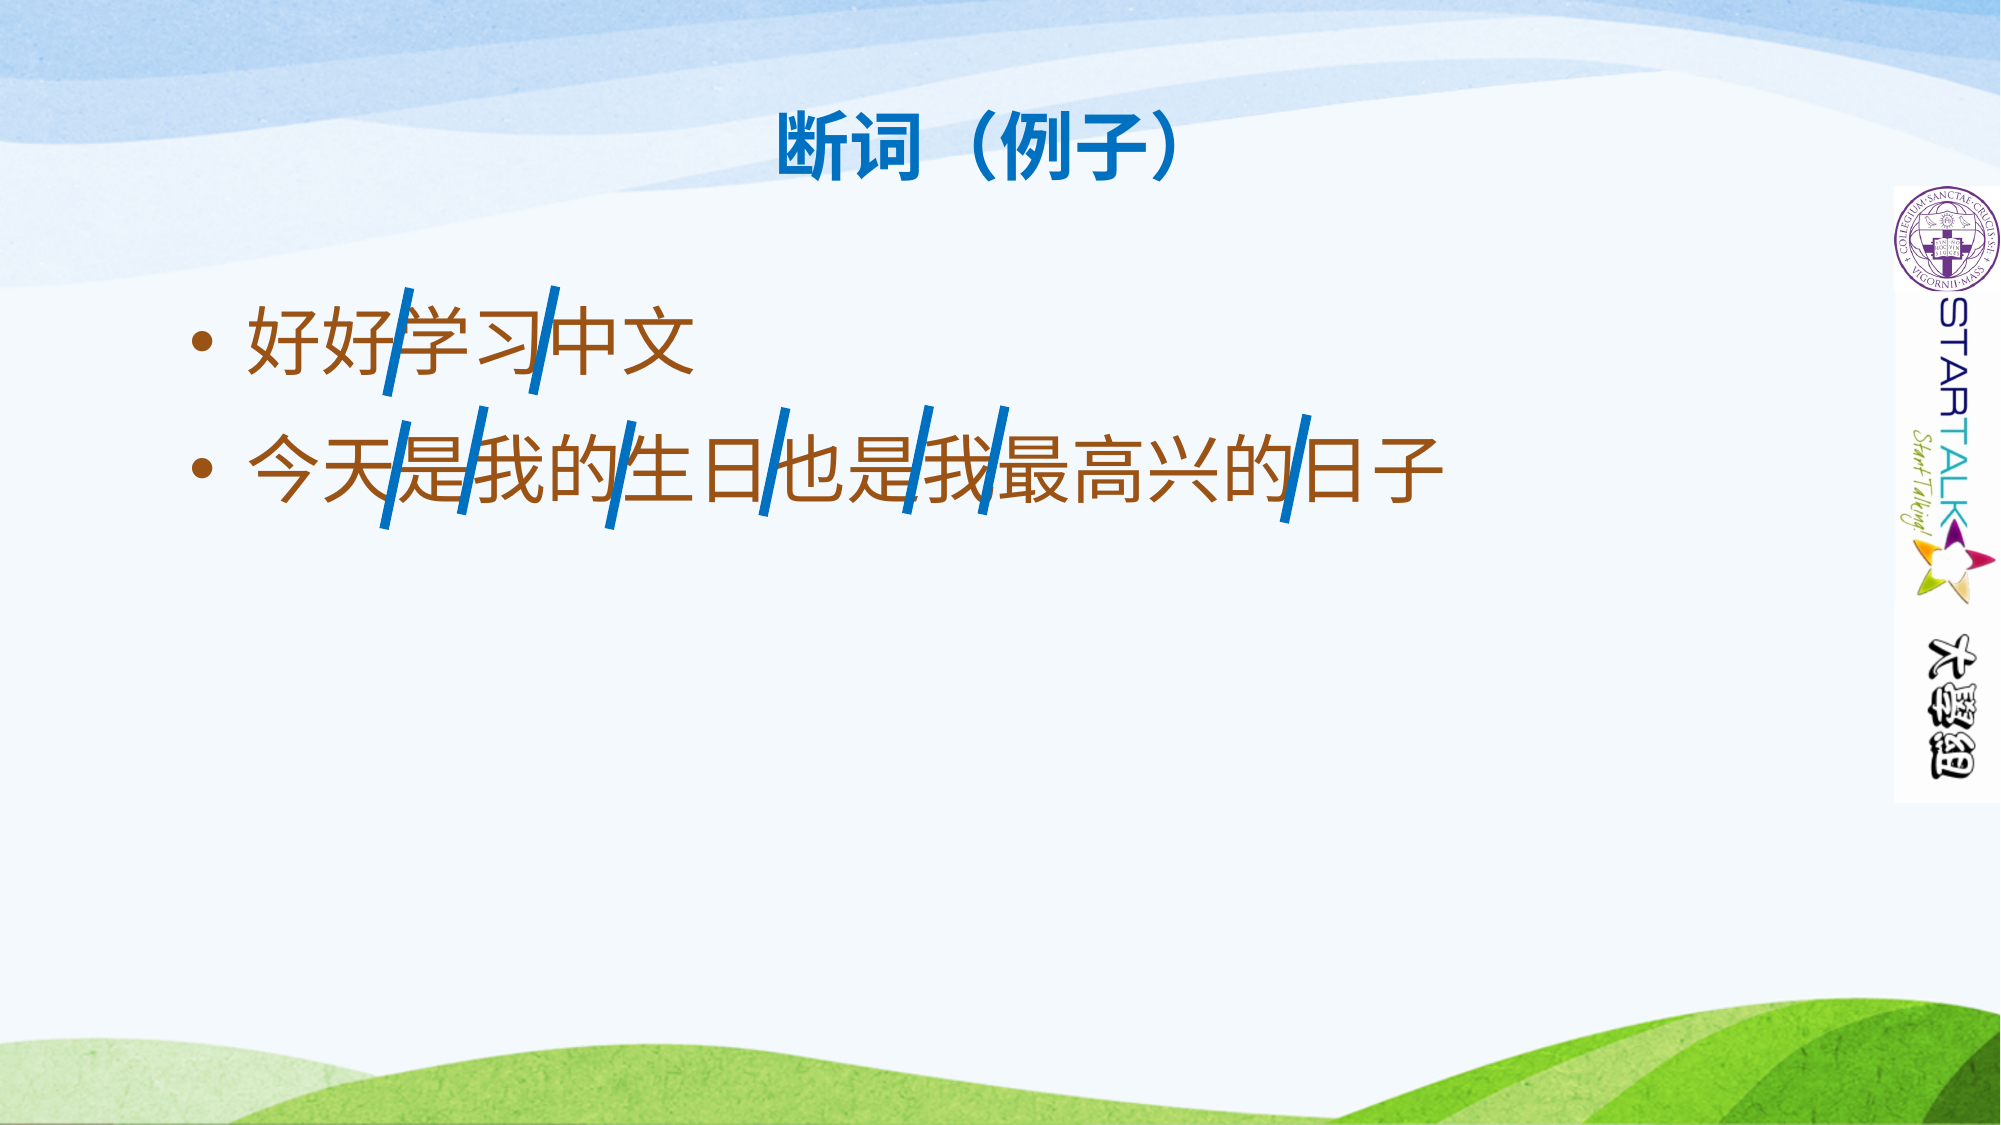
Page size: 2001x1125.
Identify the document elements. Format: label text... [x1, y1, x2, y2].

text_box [763, 407, 786, 516]
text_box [532, 286, 556, 395]
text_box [386, 287, 410, 396]
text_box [461, 406, 485, 515]
picture [0, 0, 2001, 1125]
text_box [609, 420, 632, 529]
title 断词（例子） [174, 50, 1825, 250]
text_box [906, 405, 930, 514]
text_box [1284, 414, 1307, 523]
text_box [982, 406, 1005, 515]
list 好好学习中文 今天是我的生日也是我最高兴的日子 [174, 287, 1825, 982]
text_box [384, 420, 407, 529]
